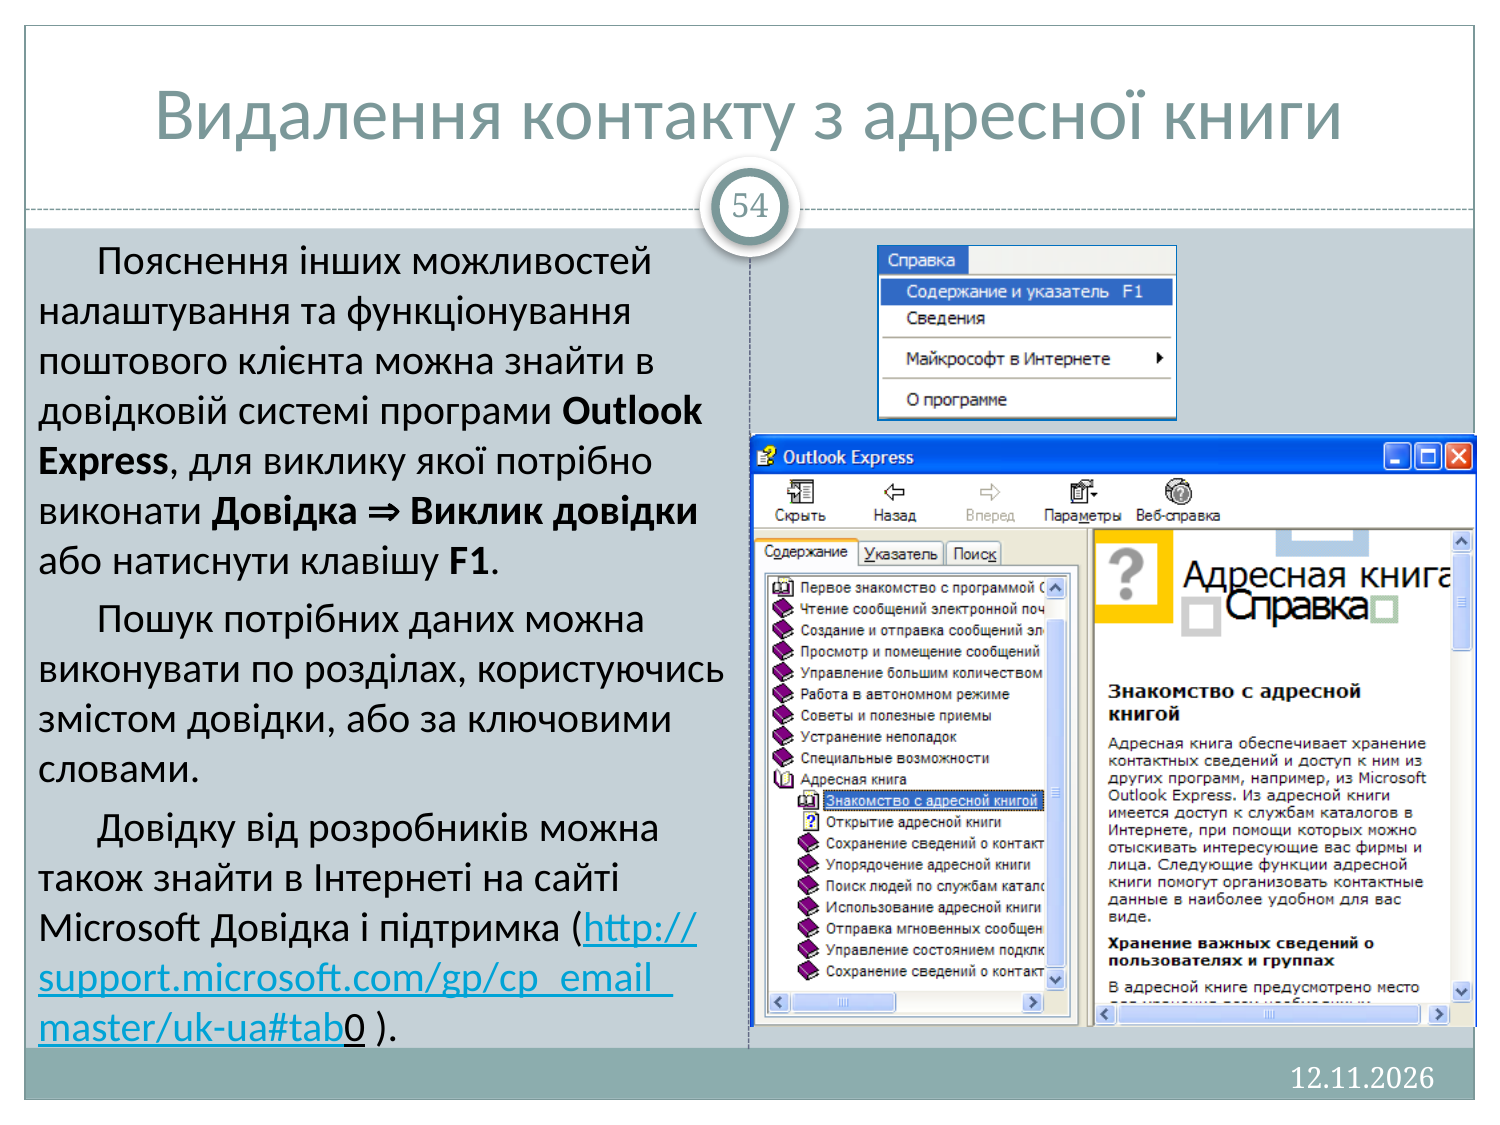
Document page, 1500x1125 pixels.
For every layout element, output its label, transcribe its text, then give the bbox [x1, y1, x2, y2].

footer [50, 1051, 638, 1112]
list Пояснення інших можливостей налаштування та функціонування поштового клієнта можна знайти в довідковій системі програми Outlook Express, для виклику якої потрібно виконати Довідка  Виклик довідки або натиснути клавішу F1. Пошук потрібних даних можна виконувати по розділах, користуючись змістом довідки, або за ключовими словами. Довідку від розробників можна також знайти в Інтернеті на сайті Microsoft Довідка і підтримка (http://support.microsoft.com/gp/ср_email_master/uk-ua#tab0 ). [23, 224, 750, 1043]
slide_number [950, 1051, 1450, 1112]
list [749, 433, 1477, 1028]
slide_number 54 [712, 170, 788, 243]
picture [878, 245, 1176, 420]
title Видалення контакту з адресної книги [49, 37, 1450, 162]
